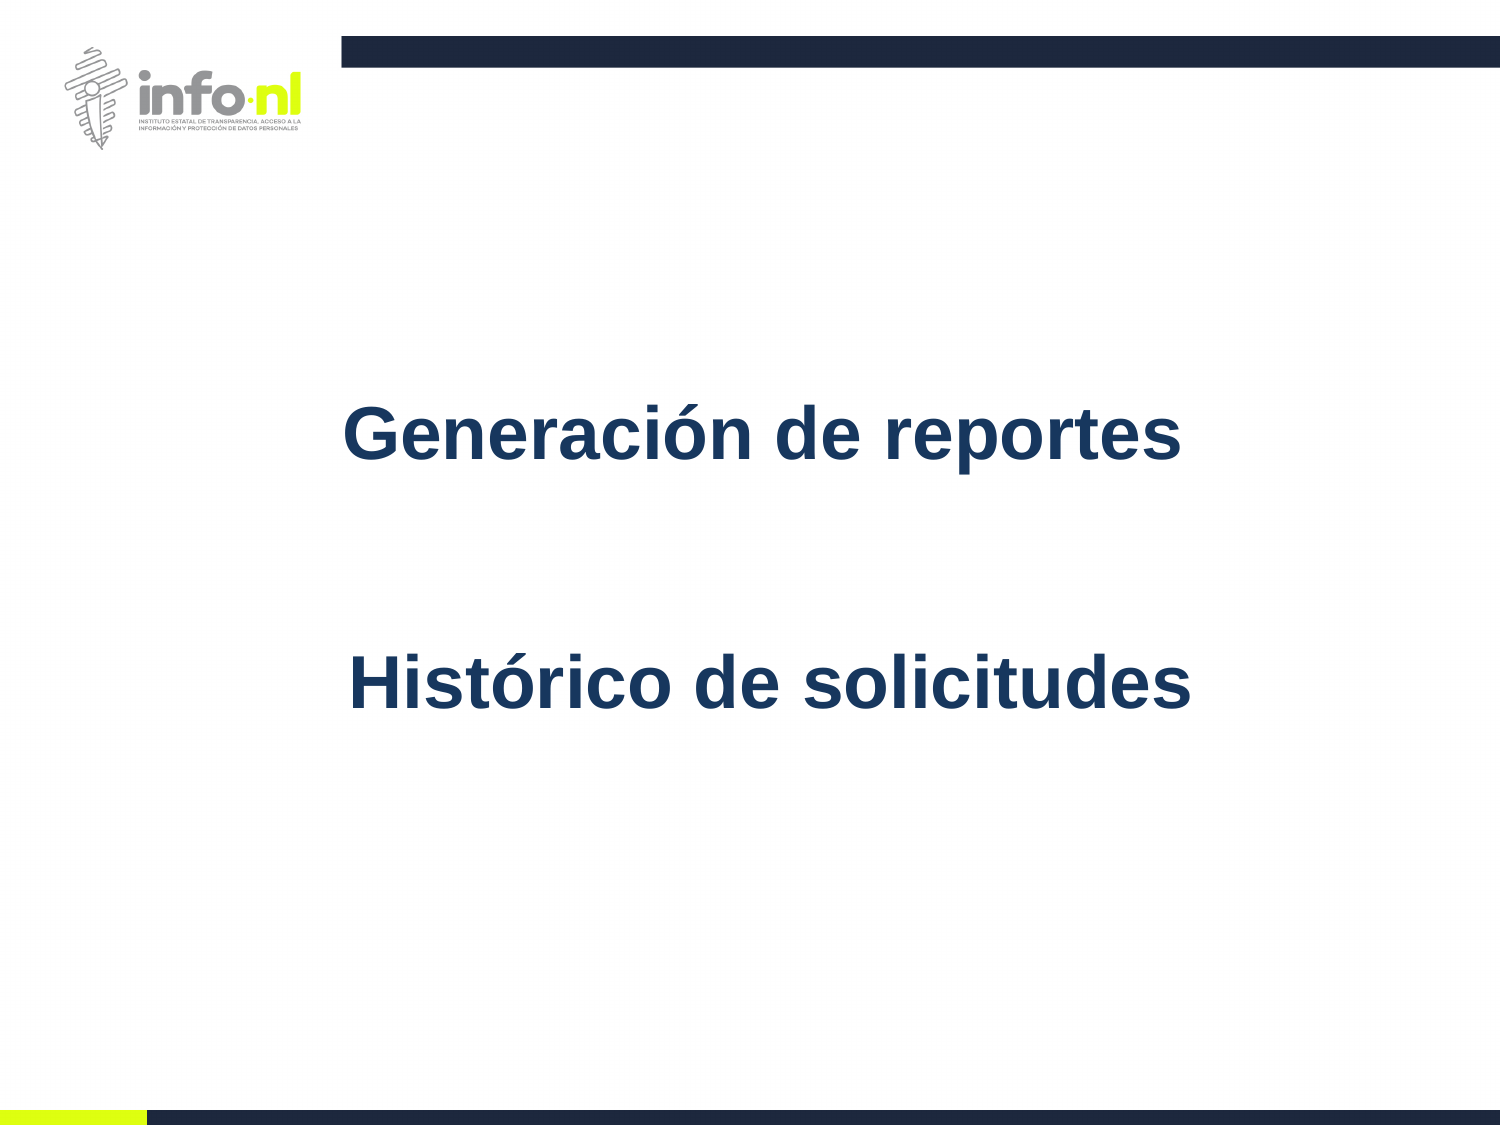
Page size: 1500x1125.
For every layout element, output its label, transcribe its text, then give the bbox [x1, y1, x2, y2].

text_box Generación de reportes [87, 335, 1438, 523]
text_box Histórico de solicitudes [96, 584, 1447, 772]
picture [0, 0, 1500, 1125]
